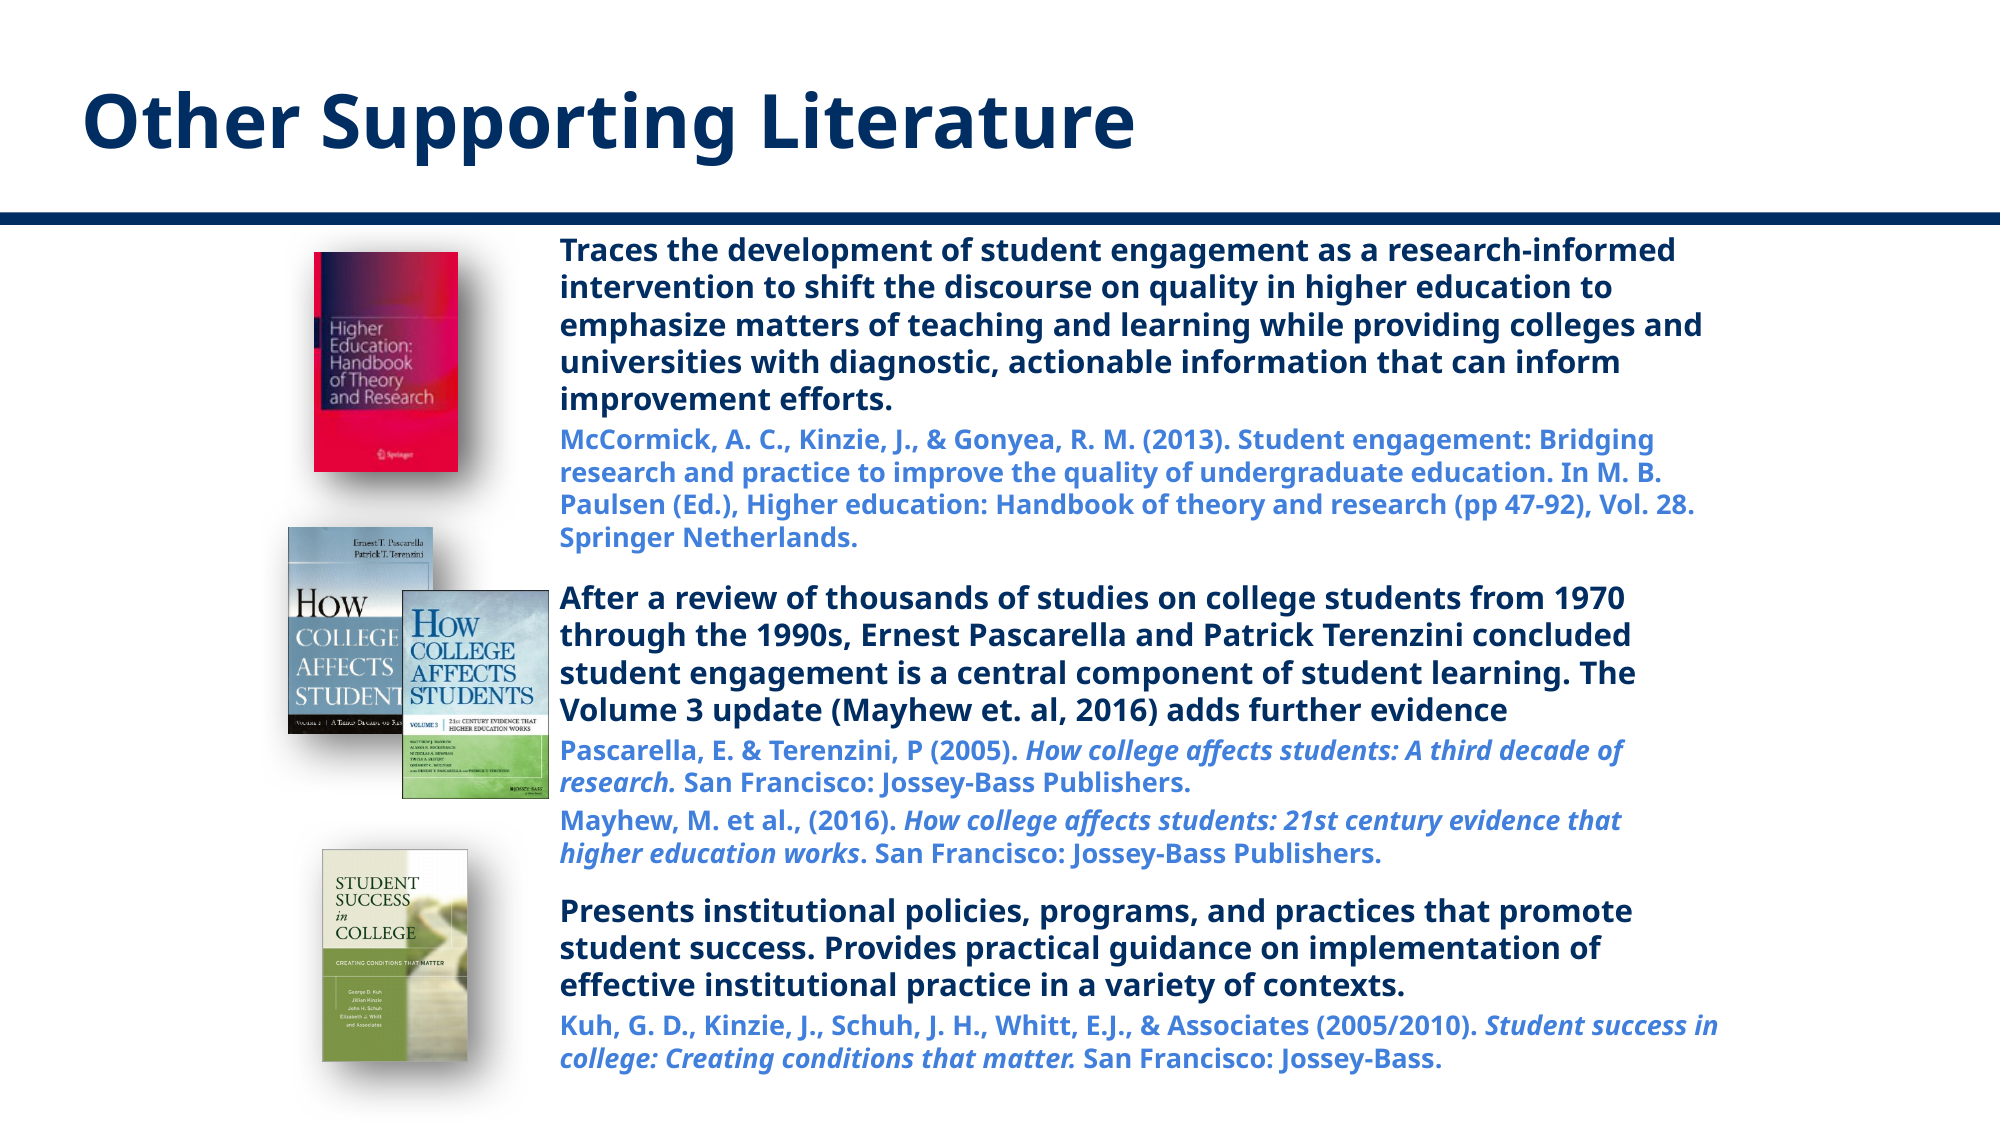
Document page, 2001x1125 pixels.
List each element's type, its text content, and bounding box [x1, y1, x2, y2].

title Other Supporting Literature [66, 37, 1934, 200]
list Presents institutional policies, programs, and practices that promote student success. Provides practical guidance on implementation of effective institutional practice in a variety of contexts. Kuh, G. D., Kinzie, J., Schuh, J. H., Whitt, E.J., & Associates (2005/2010). Student success in college: Creating conditions that matter. San Francisco: Jossey-Bass. [544, 883, 1745, 1125]
list After a review of thousands of studies on college students from 1970 through the 1990s, Ernest Pascarella and Patrick Terenzini concluded student engagement is a central component of student learning. The Volume 3 update (Mayhew et. al, 2016) adds further evidence Pascarella, E. & Terenzini, P (2005). How college affects students: A third decade of research. San Francisco: Jossey-Bass Publishers. Mayhew, M. et al., (2016). How college affects students: 21st century evidence that higher education works. San Francisco: Jossey-Bass Publishers. [544, 570, 1695, 875]
picture [322, 849, 468, 1063]
list Traces the development of student engagement as a research-informed intervention to shift the discourse on quality in higher education to emphasize matters of teaching and learning while providing colleges and universities with diagnostic, actionable information that can inform improvement efforts. McCormick, A. C., Kinzie, J., & Gonyea, R. M. (2013). Student engagement: Bridging research and practice to improve the quality of undergraduate education. In M. B. Paulsen (Ed.), Higher education: Handbook of theory and research (pp 47-92), Vol. 28. Springer Netherlands. [544, 222, 1725, 563]
picture [313, 251, 459, 472]
picture [288, 527, 549, 799]
